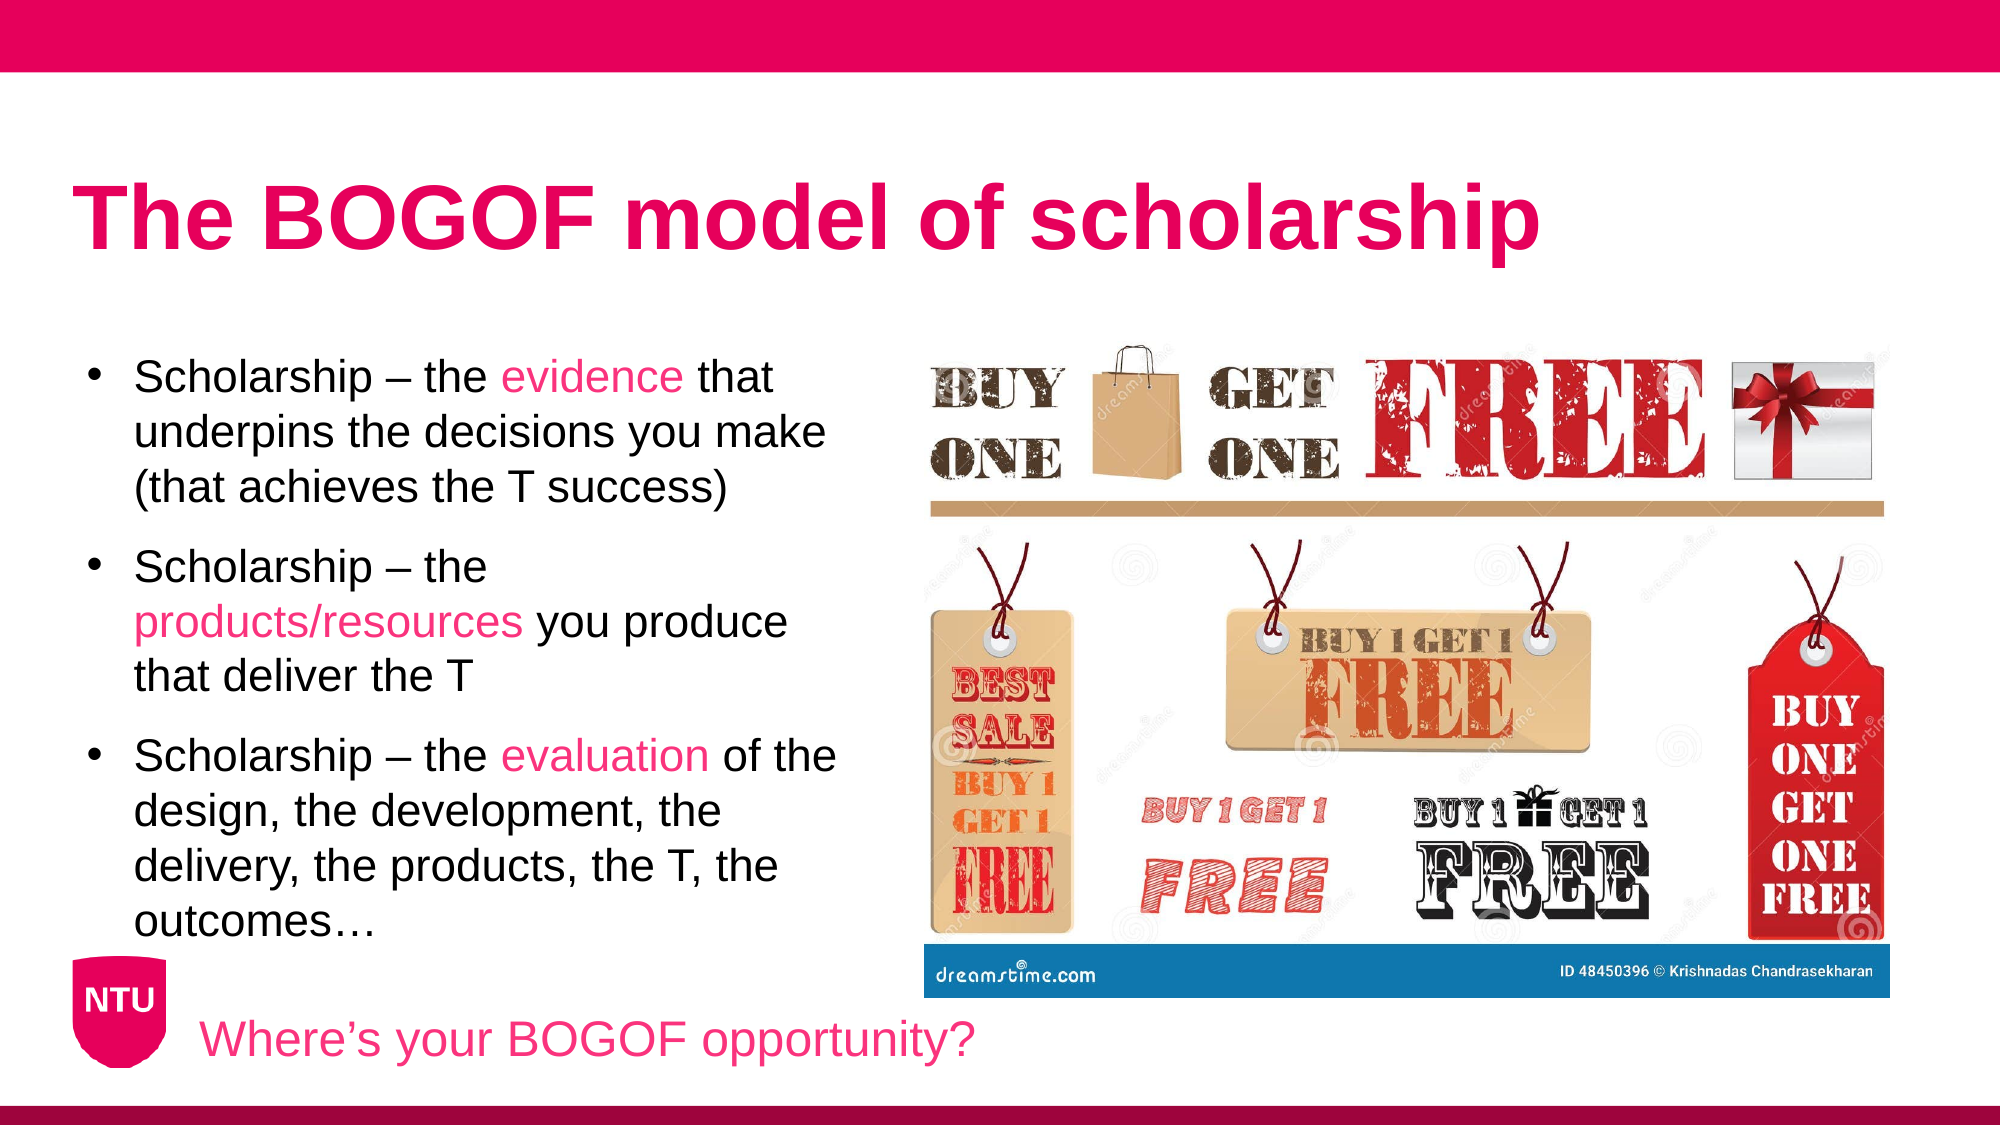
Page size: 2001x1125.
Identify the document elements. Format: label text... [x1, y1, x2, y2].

picture [924, 948, 1890, 999]
title The BOGOF model of scholarship [72, 131, 1928, 296]
text_box Where’s your BOGOF opportunity? [109, 976, 977, 1067]
picture [924, 341, 1890, 945]
text_box Scholarship – the evidence that underpins the decisions you make (that achieves the T success) Scholarship – the products/resources you produce that deliver the T Scholarship – the evaluation of the design, the development, the delivery, the products, the T, the outcomes… [86, 346, 844, 998]
